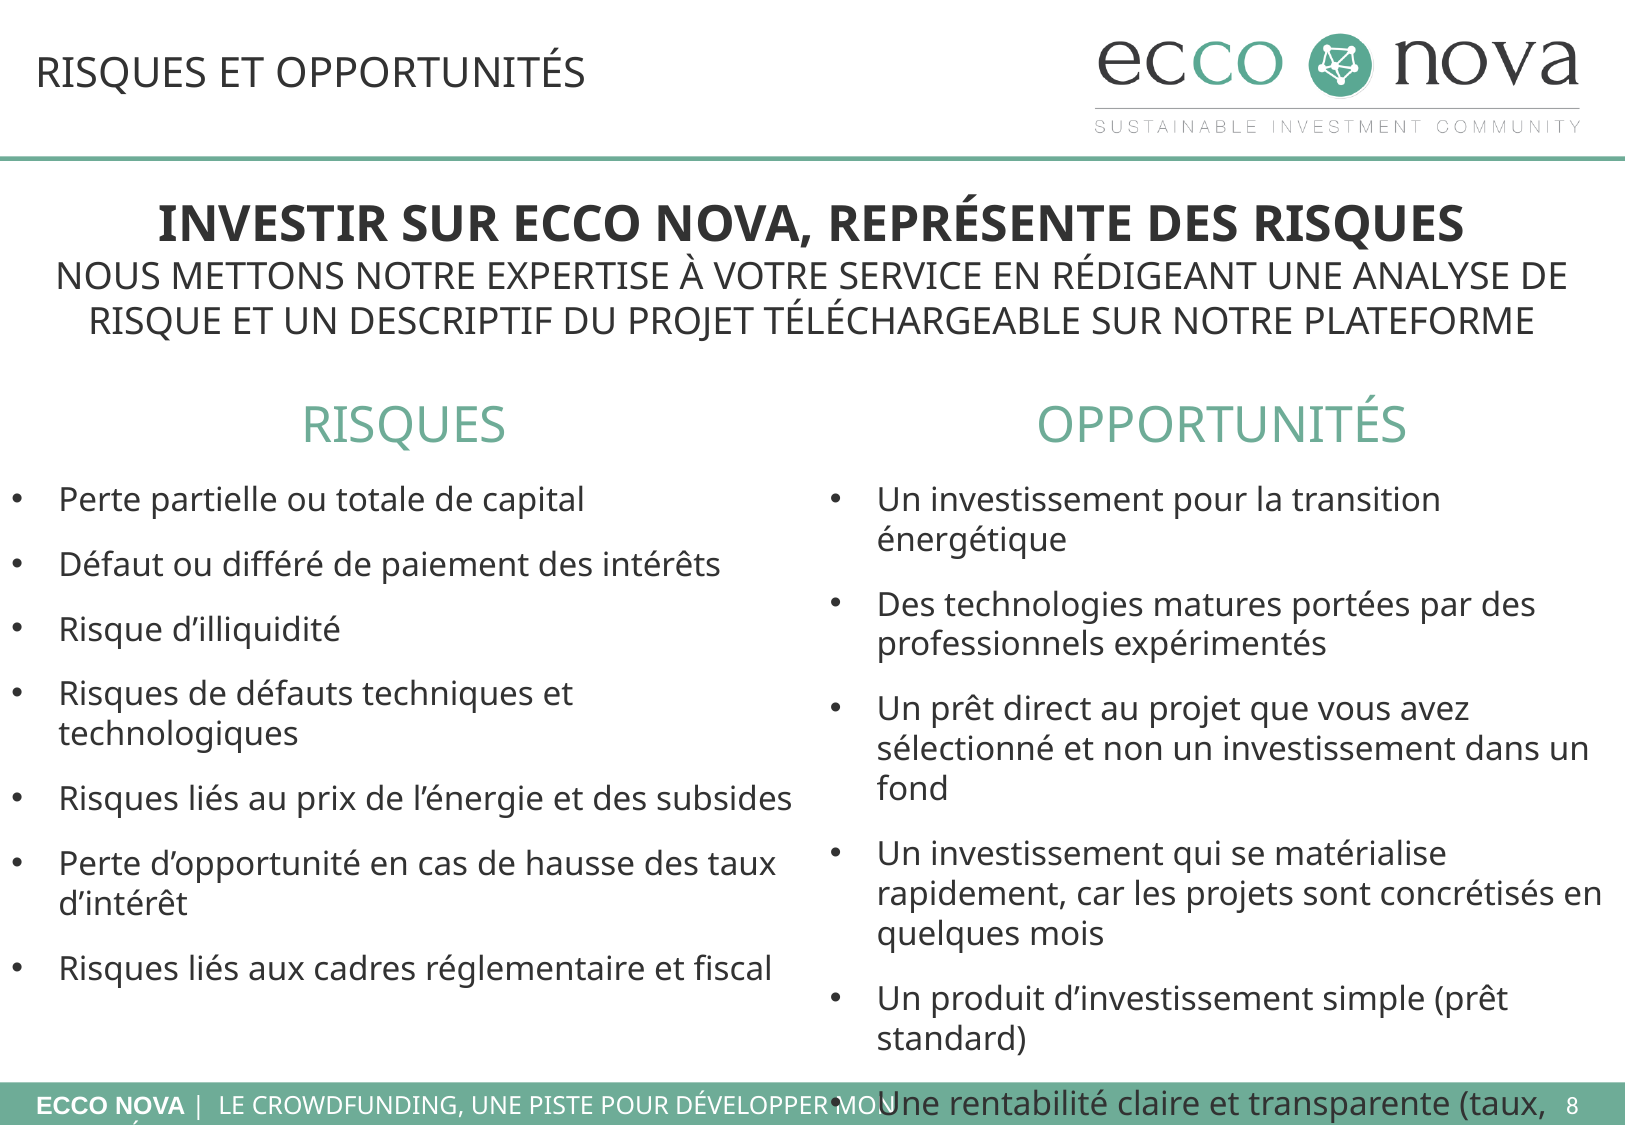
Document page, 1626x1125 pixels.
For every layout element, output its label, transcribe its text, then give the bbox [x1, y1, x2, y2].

picture [1077, 13, 1595, 149]
text_box RISQUES Perte partielle ou totale de capital Défaut ou différé de paiement des intérêts Risque d’illiquidité Risques de défauts techniques et technologiques Risques liés au prix de l’énergie et des subsides Perte d’opportunité en cas de hausse des taux d’intérêt Risques liés aux cadres réglementaire et fiscal [0, 385, 812, 995]
text_box OPPORTUNITÉS Un investissement pour la transition énergétique Des technologies matures portées par des professionnels expérimentés Un prêt direct au projet que vous avez sélectionné et non un investissement dans un fond Un investissement qui se matérialise rapidement, car les projets sont concrétisés en quelques mois Un produit d’investissement simple (prêt standard) Une rentabilité claire et transparente (taux, durée, méthode de remboursement du capital) Un taux d’intérêt attractif [814, 385, 1625, 1125]
text_box RISQUES ET OPPORTUNITÉS [20, 37, 1098, 101]
text_box INVESTIR SUR ECCO NOVA, REPRÉSENTE DES RISQUES NOUS METTONS NOTRE EXPERTISE À VOTRE SERVICE EN RÉDIGEANT UNE ANALYSE DE RISQUE ET UN DESCRIPTIF DU PROJET TÉLÉCHARGEABLE SUR NOTRE PLATEFORME [20, 184, 1604, 350]
